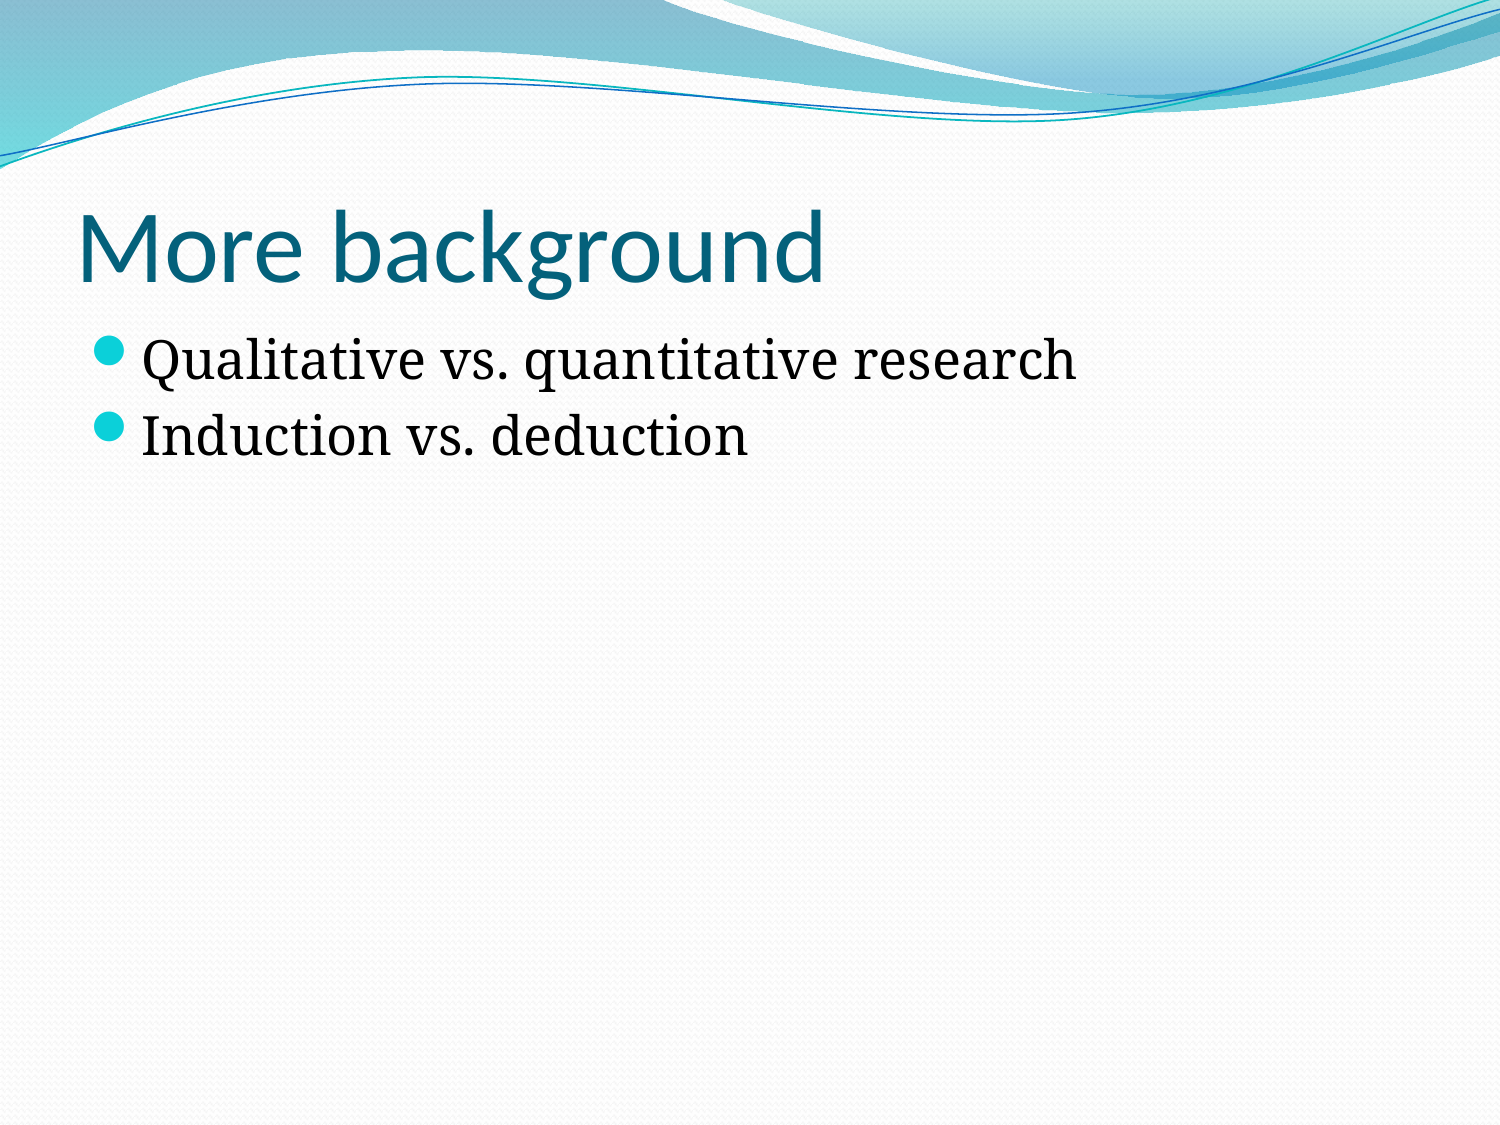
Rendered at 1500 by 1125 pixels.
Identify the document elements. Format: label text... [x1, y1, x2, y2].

title More background [75, 115, 1425, 303]
list Qualitative vs. quantitative research Induction vs. deduction [75, 317, 1425, 1038]
